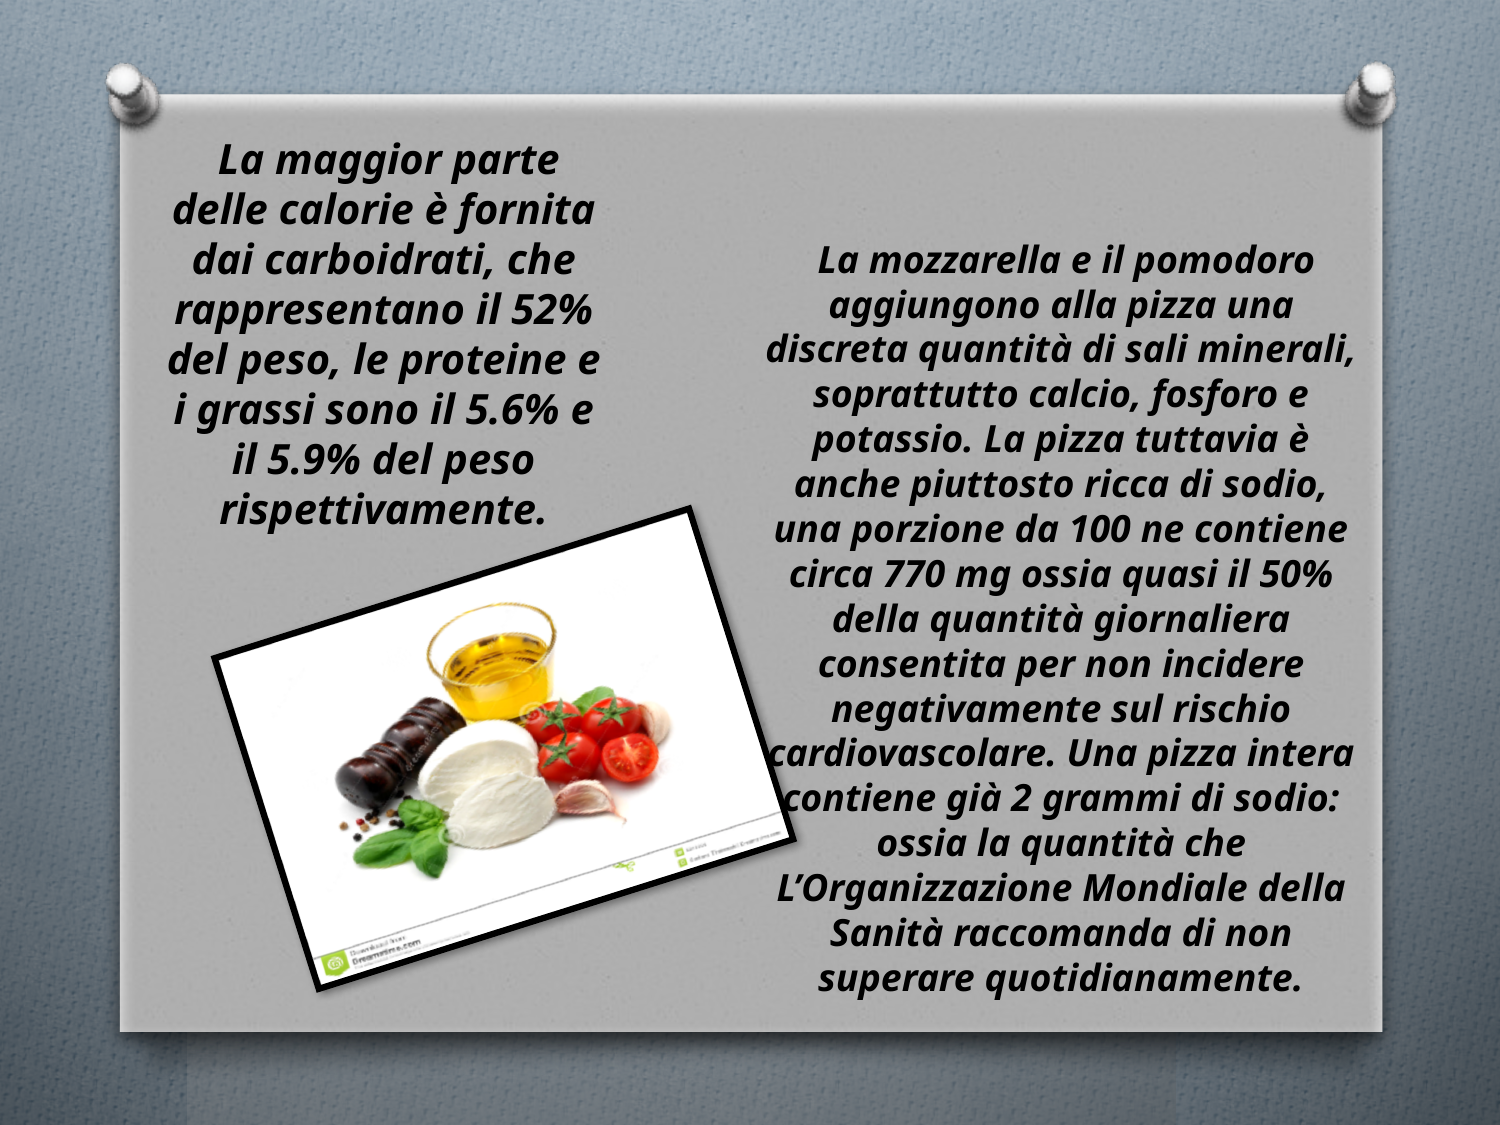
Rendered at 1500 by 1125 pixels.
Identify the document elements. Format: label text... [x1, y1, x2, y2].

text_box La maggior parte delle calorie è fornita dai carboidrati, che rappresentano il 52% del peso, le proteine e i grassi sono il 5.6% e il 5.9% del peso rispettivamente. [147, 125, 621, 541]
list La mozzarella e il pomodoro aggiungono alla pizza una discreta quantità di sali minerali, soprattutto calcio, fosforo e potassio. La pizza tuttavia è anche piuttosto ricca di sodio, una porzione da 100 ne contiene circa 770 mg ossia quasi il 50% della quantità giornaliera consentita per non incidere negativamente sul rischio cardiovascolare. Una pizza intera contiene già 2 grammi di sodio: ossia la quantità che L’Organizzazione Mondiale della Sanità raccomanda di non superare quotidianamente. [702, 125, 1382, 1012]
picture [220, 514, 788, 984]
picture [76, 30, 198, 147]
picture [1317, 36, 1439, 144]
